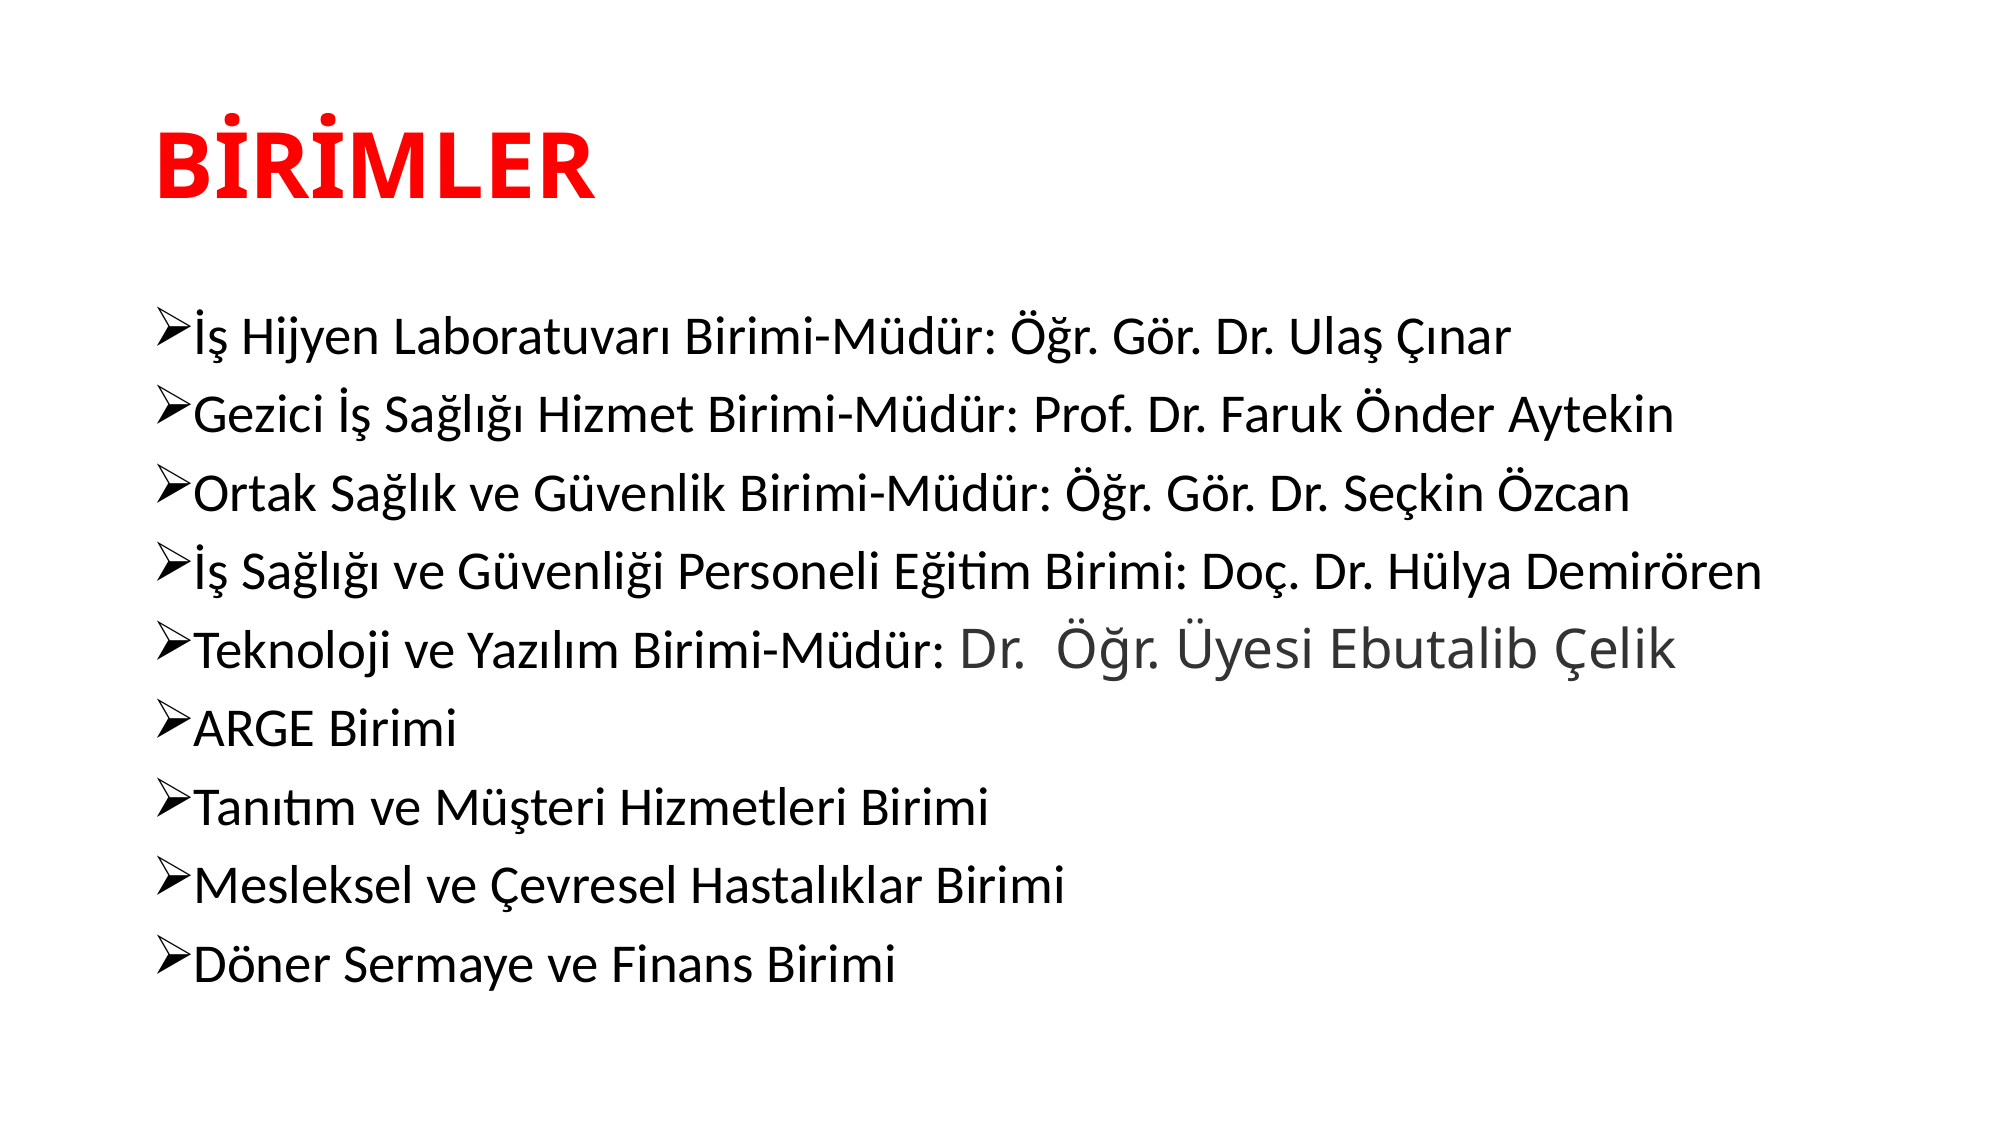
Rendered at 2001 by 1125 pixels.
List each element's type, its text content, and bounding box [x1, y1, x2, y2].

list İş Hijyen Laboratuvarı Birimi-Müdür: Öğr. Gör. Dr. Ulaş Çınar Gezici İş Sağlığı Hizmet Birimi-Müdür: Prof. Dr. Faruk Önder Aytekin Ortak Sağlık ve Güvenlik Birimi-Müdür: Öğr. Gör. Dr. Seçkin Özcan İş Sağlığı ve Güvenliği Personeli Eğitim Birimi: Doç. Dr. Hülya Demirören Teknoloji ve Yazılım Birimi-Müdür: Dr. Öğr. Üyesi Ebutalib Çelik ARGE Birimi Tanıtım ve Müşteri Hizmetleri Birimi Mesleksel ve Çevresel Hastalıklar Birimi Döner Sermaye ve Finans Birimi [137, 299, 1863, 1014]
title BİRİMLER [137, 59, 1863, 278]
